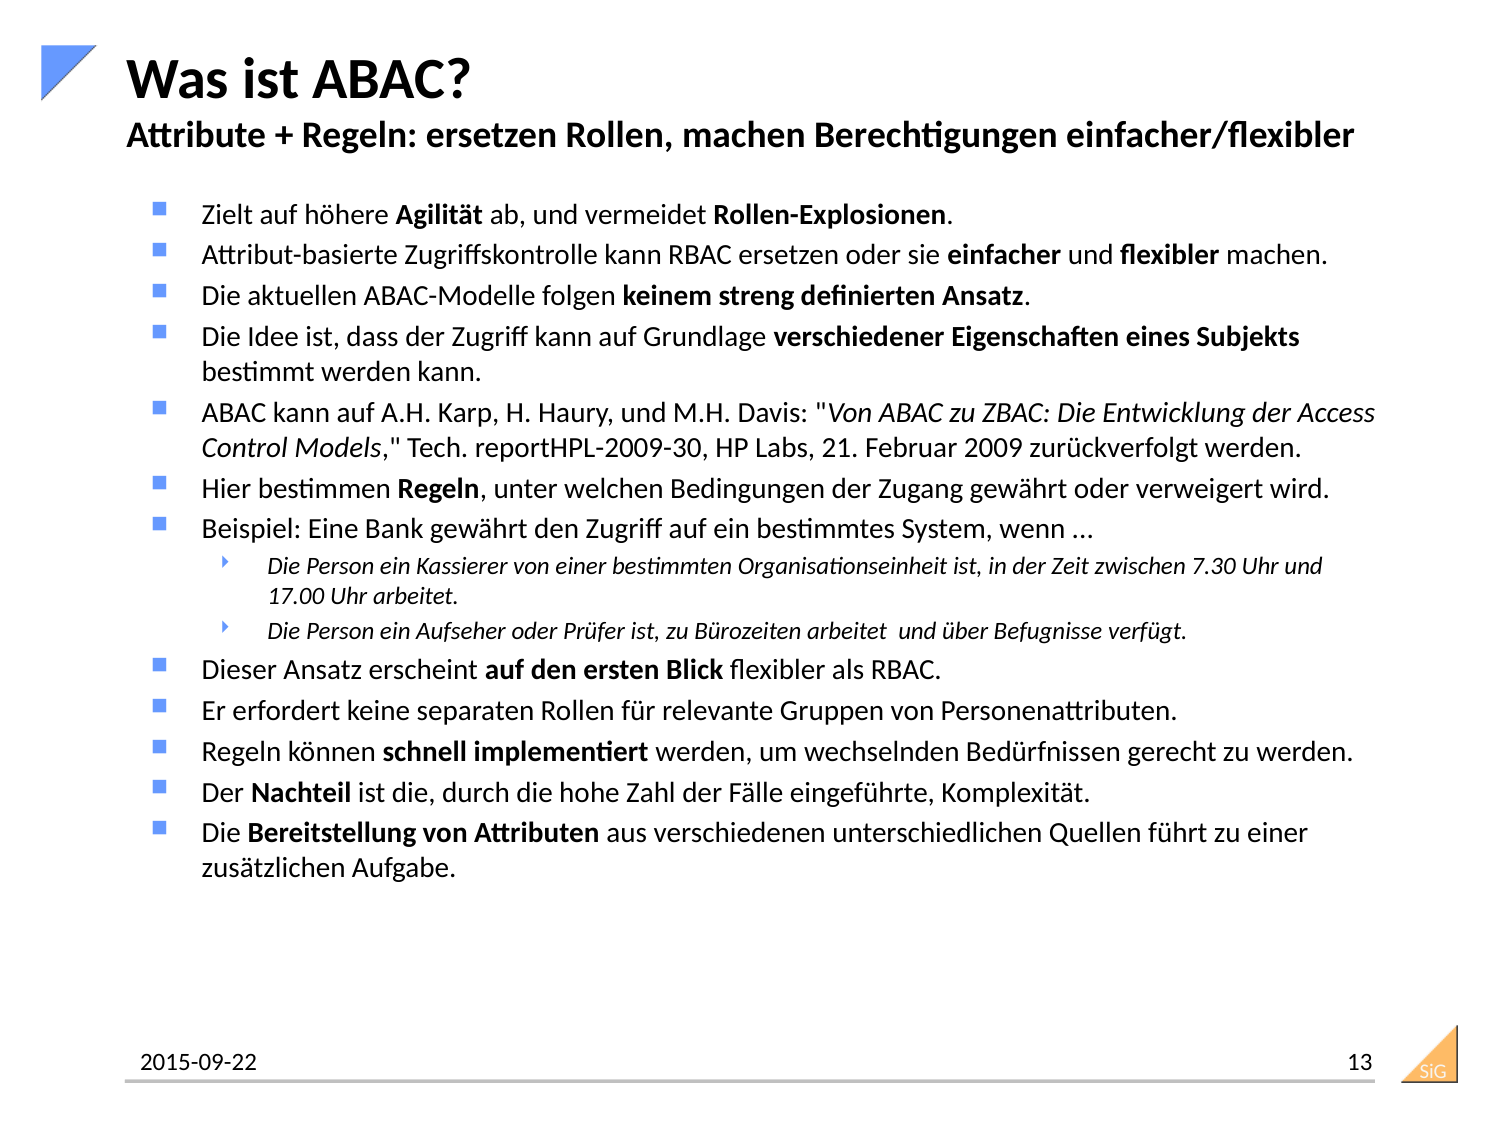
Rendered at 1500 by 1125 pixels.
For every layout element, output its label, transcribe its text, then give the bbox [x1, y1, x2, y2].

title Was ist ABAC? Attribute + Regeln: ersetzen Rollen, machen Berechtigungen einfacher/flexibler [111, 45, 1424, 150]
slide_number 13 [987, 1037, 1388, 1100]
picture [40, 44, 98, 102]
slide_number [125, 1038, 513, 1100]
picture [1400, 1024, 1458, 1083]
list Zielt auf höhere Agilität ab, und vermeidet Rollen-Explosionen. Attribut-basierte Zugriffskontrolle kann RBAC ersetzen oder sie einfacher und flexibler machen. Die aktuellen ABAC-Modelle folgen keinem streng definierten Ansatz. Die Idee ist, dass der Zugriff kann auf Grundlage verschiedener Eigenschaften eines Subjekts bestimmt werden kann. ABAC kann auf A.H. Karp, H. Haury, und M.H. Davis: "Von ABAC zu ZBAC: Die Entwicklung der Access Control Models," Tech. reportHPL-2009-30, HP Labs, 21. Februar 2009 zurückverfolgt werden. Hier bestimmen Regeln, unter welchen Bedingungen der Zugang gewährt oder verweigert wird. Beispiel: Eine Bank gewährt den Zugriff auf ein bestimmtes System, wenn ... Die Person ein Kassierer von einer bestimmten Organisationseinheit ist, in der Zeit zwischen 7.30 Uhr und 17.00 Uhr arbeitet. Die Person ein Aufseher oder Prüfer ist, zu Bürozeiten arbeitet und über Befugnisse verfügt. Dieser Ansatz erscheint auf den ersten Blick flexibler als RBAC. Er erfordert keine separaten Rollen für relevante Gruppen von Personenattributen. Regeln können schnell implementiert werden, um wechselnden Bedürfnissen gerecht zu werden. Der Nachteil ist die, durch die hohe Zahl der Fälle eingeführte, Komplexität. Die Bereitstellung von Attributen aus verschiedenen unterschiedlichen Quellen führt zu einer zusätzlichen Aufgabe. [135, 187, 1400, 1000]
